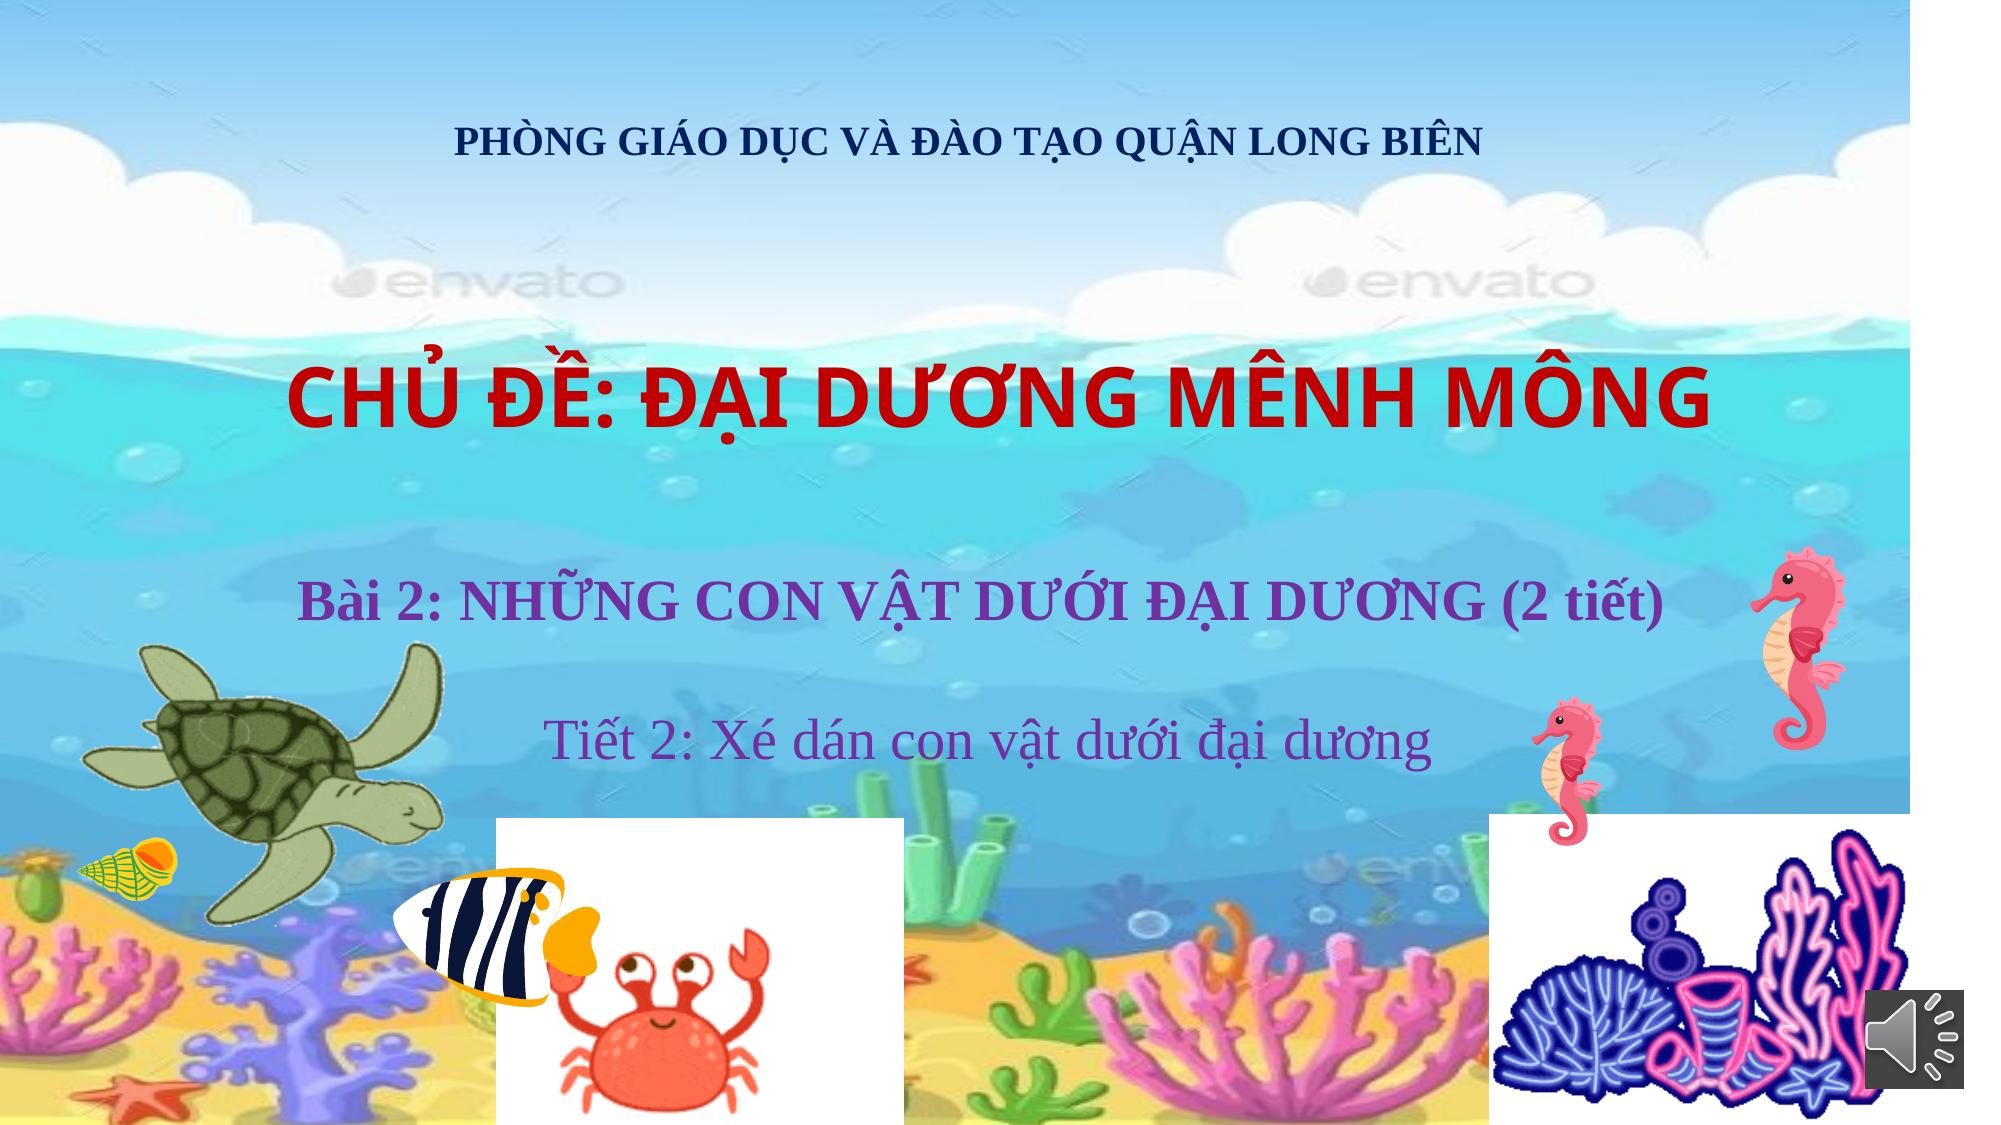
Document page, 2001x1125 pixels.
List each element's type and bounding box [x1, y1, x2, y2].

text_box [393, 867, 600, 1008]
text_box [1750, 546, 1847, 751]
text_box [1532, 696, 1603, 846]
picture [0, 0, 1965, 1125]
